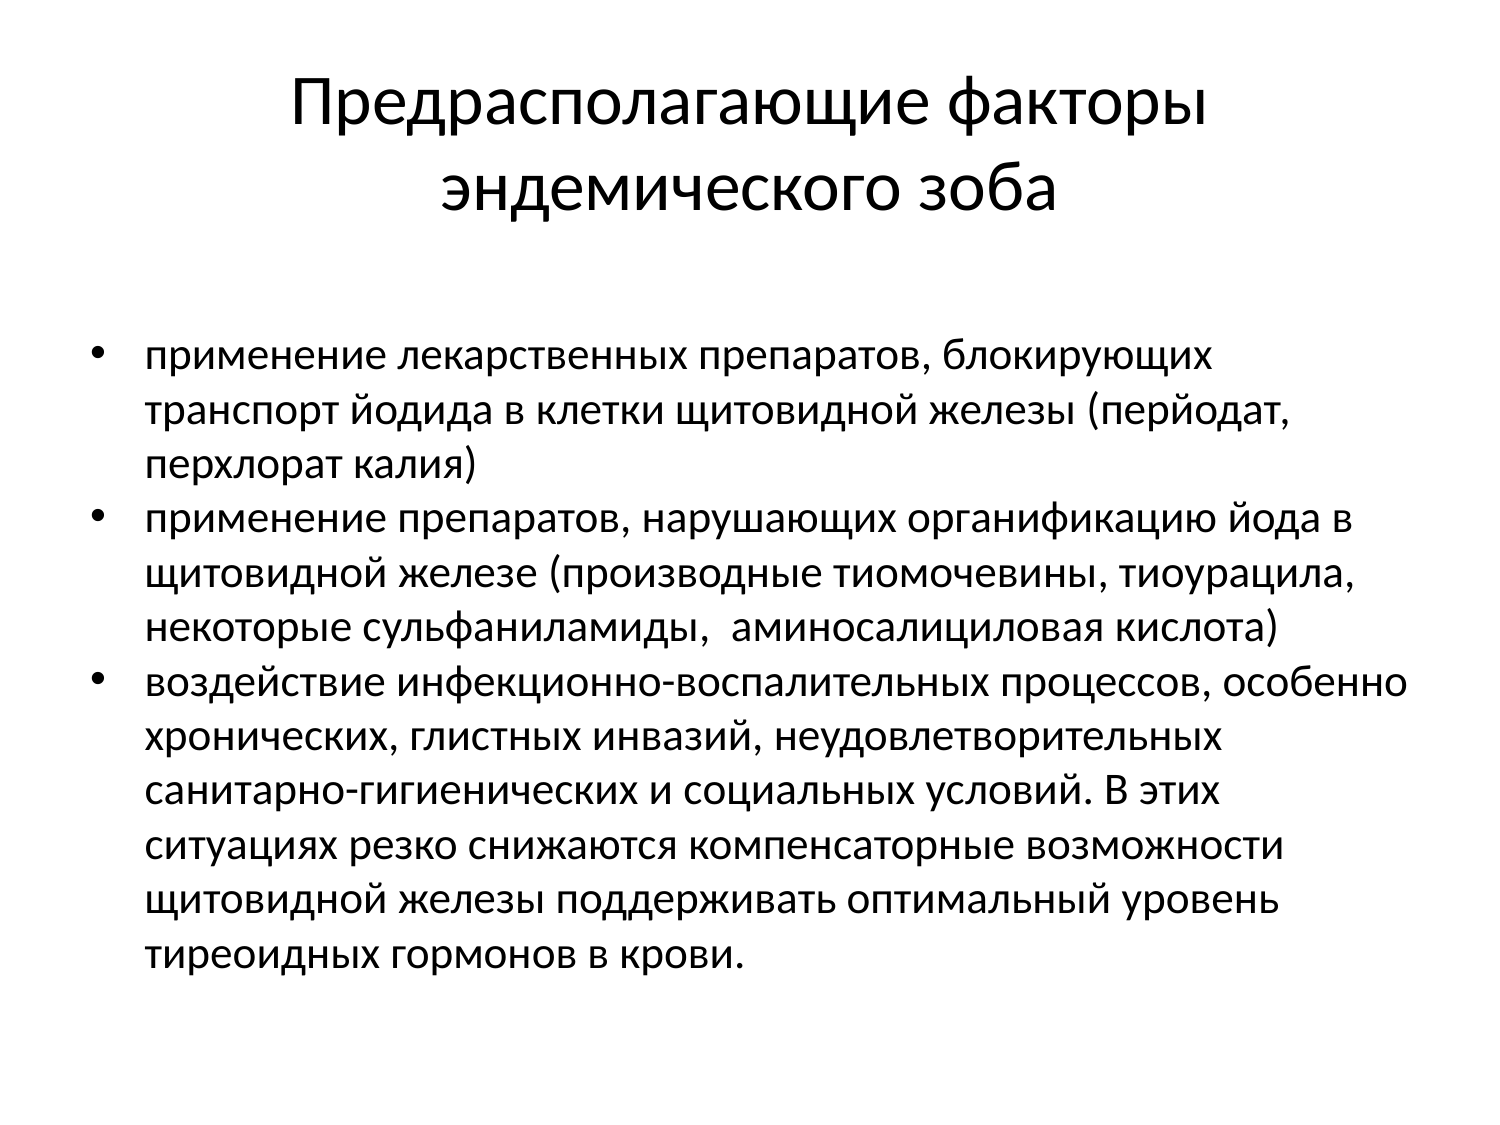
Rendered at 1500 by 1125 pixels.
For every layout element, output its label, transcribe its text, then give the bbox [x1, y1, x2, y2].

list применение лекарственных препаратов, блокирующих транспорт йодида в клетки щитовидной железы (перйодат, перхлорат калия) применение препаратов, нарушающих органификацию йода в щитовидной железе (производные тиомочевины, тиоурацила, некоторые сульфаниламиды, аминосалициловая кислота) воздействие инфекционно-воспалительных процессов, особенно хронических, глистных инвазий, неудовлетворительных санитарно-гигиенических и социальных условий. В этих ситуациях резко снижаются компенсаторные возможности щитовидной железы поддерживать оптимальный уровень тиреоидных гормонов в крови. [75, 262, 1425, 1005]
title Предрасполагающие факторы эндемического зоба [75, 45, 1425, 233]
